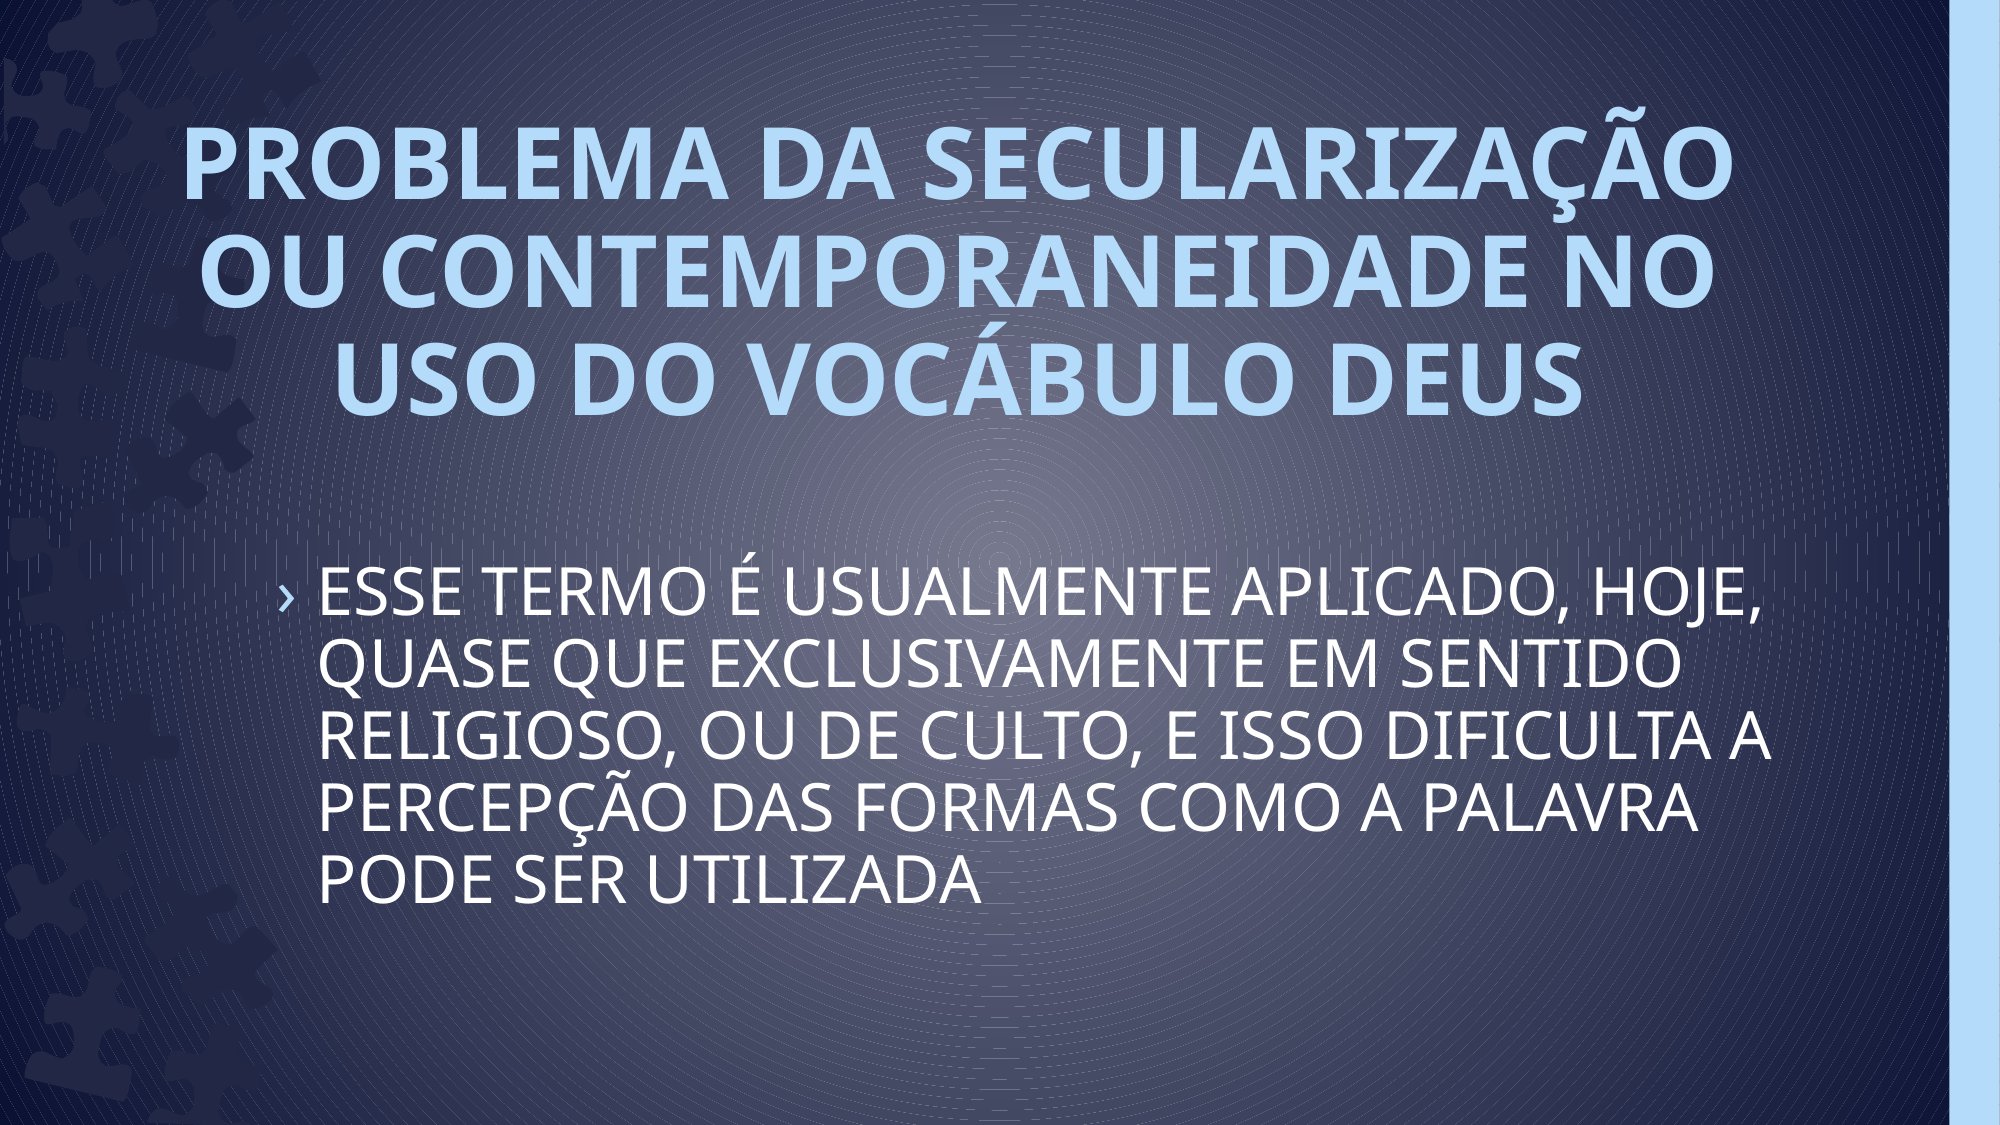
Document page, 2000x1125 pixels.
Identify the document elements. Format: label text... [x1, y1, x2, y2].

list ESSE TERMO É USUALMENTE APLICADO, HOJE, QUASE QUE EXCLUSIVAMENTE EM SENTIDO RELIGIOSO, OU DE CULTO, E ISSO DIFICULTA A PERCEPÇÃO DAS FORMAS COMO A PALAVRA PODE SER UTILIZADA [261, 550, 1867, 1059]
title PROBLEMA DA SECULARIZAÇÃO OU CONTEMPORANEIDADE NO USO DO VOCÁBULO DEUS [78, 66, 1839, 445]
